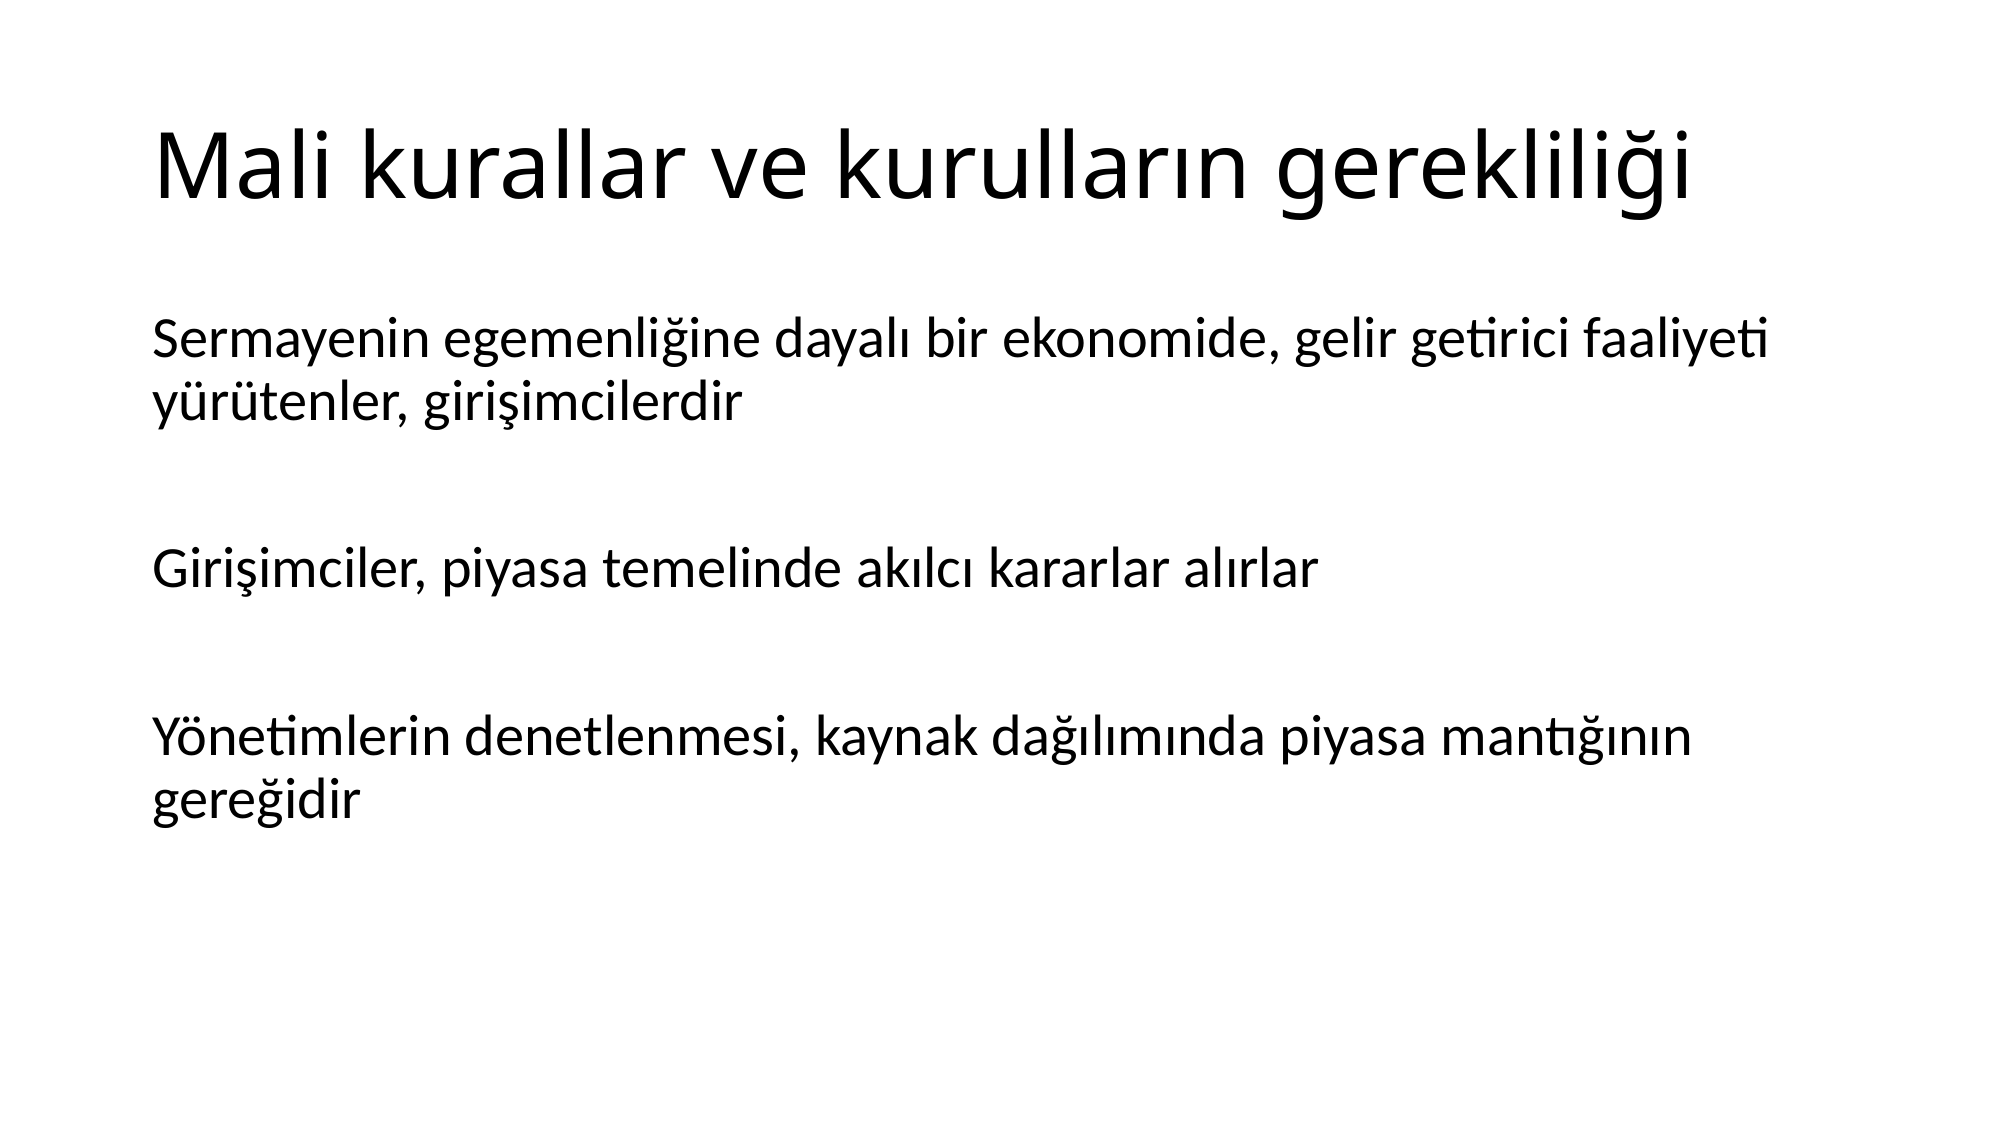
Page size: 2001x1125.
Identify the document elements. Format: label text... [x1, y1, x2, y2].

list Sermayenin egemenliğine dayalı bir ekonomide, gelir getirici faaliyeti yürütenler, girişimcilerdir Girişimciler, piyasa temelinde akılcı kararlar alırlar Yönetimlerin denetlenmesi, kaynak dağılımında piyasa mantığının gereğidir [137, 299, 1863, 1014]
title Mali kurallar ve kurulların gerekliliği [137, 59, 1863, 278]
